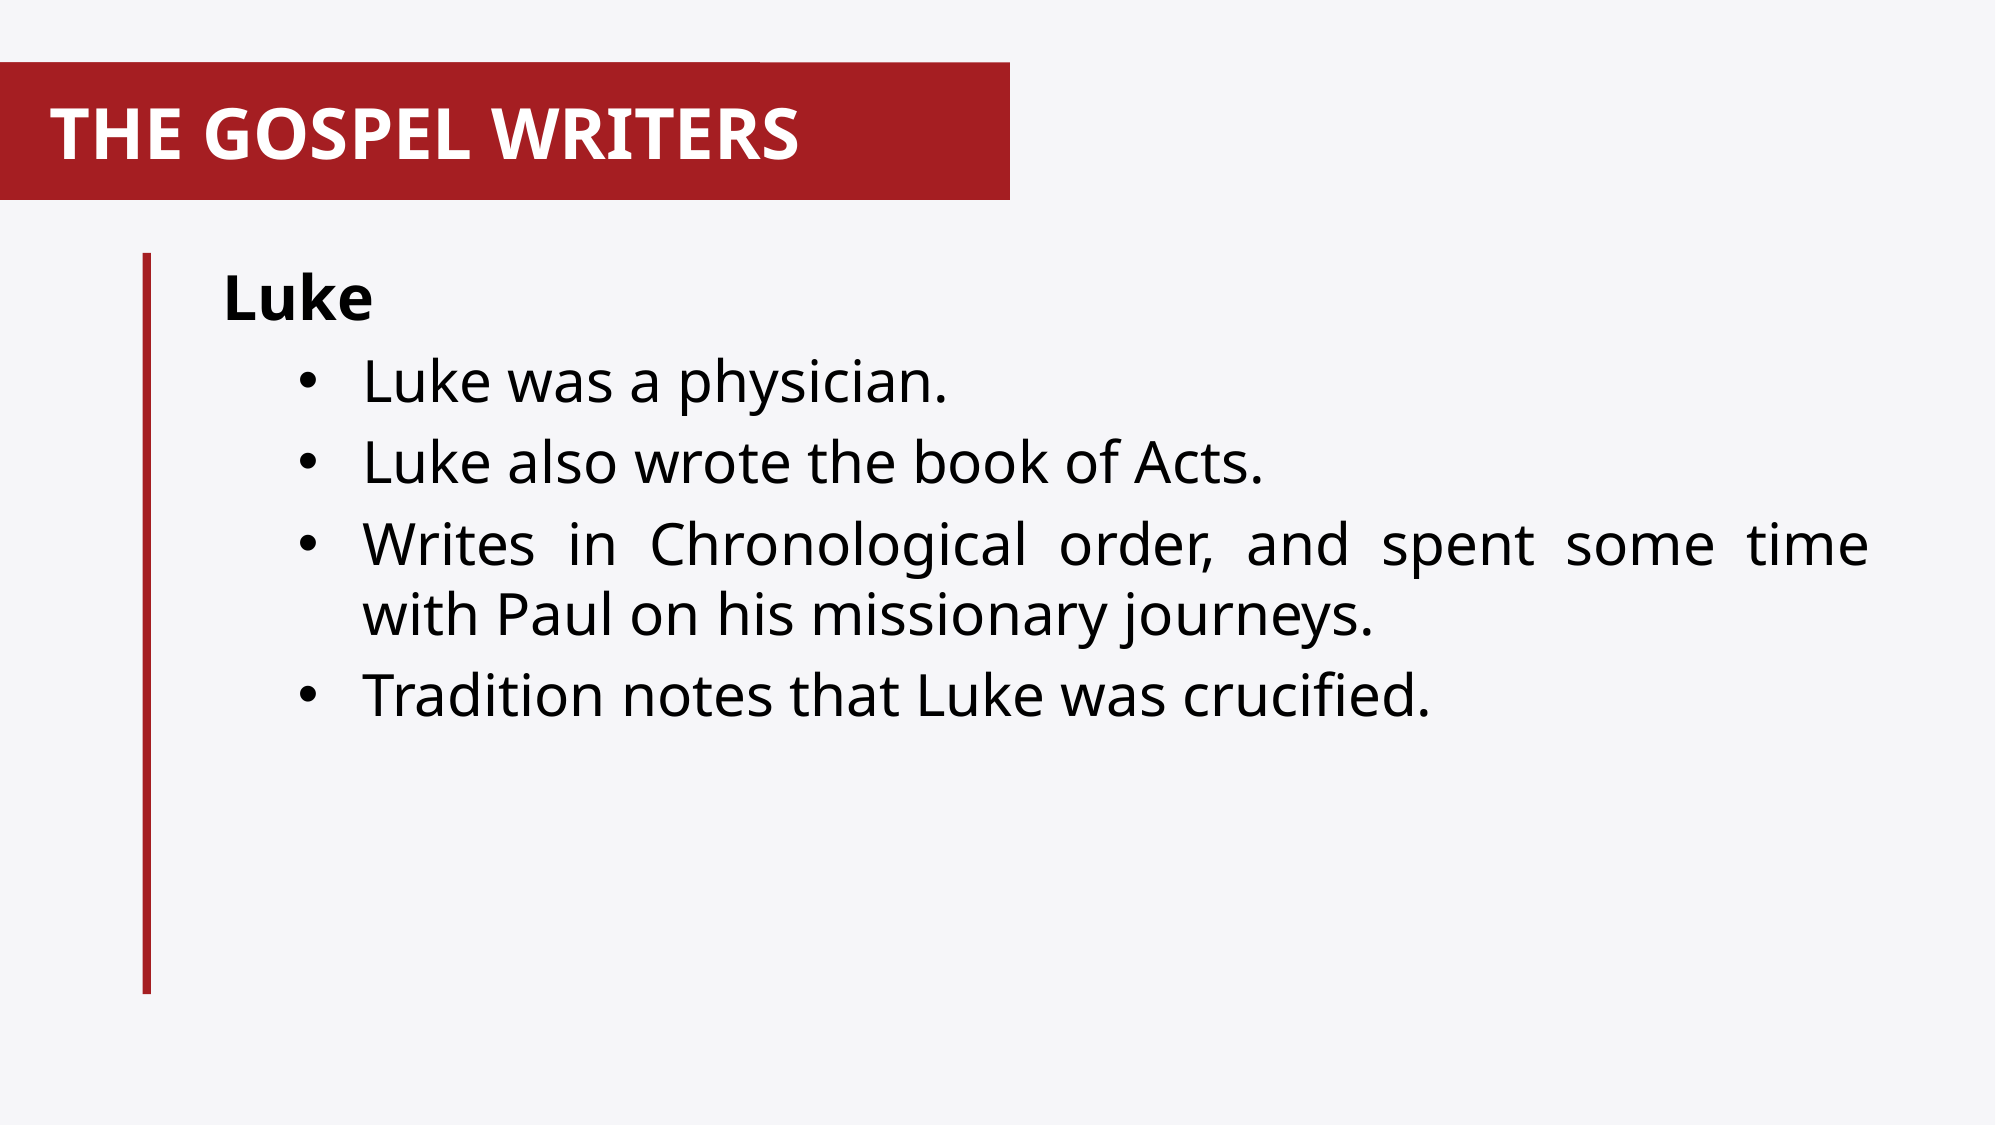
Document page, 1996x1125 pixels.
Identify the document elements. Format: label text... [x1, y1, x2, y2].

title THE GOSPEL WRITERS [0, 62, 1010, 200]
subtitle Luke Luke was a physician. Luke also wrote the book of Acts. Writes in Chronological order, and spent some time with Paul on his missionary journeys. Tradition notes that Luke was crucified. [197, 249, 1885, 1125]
